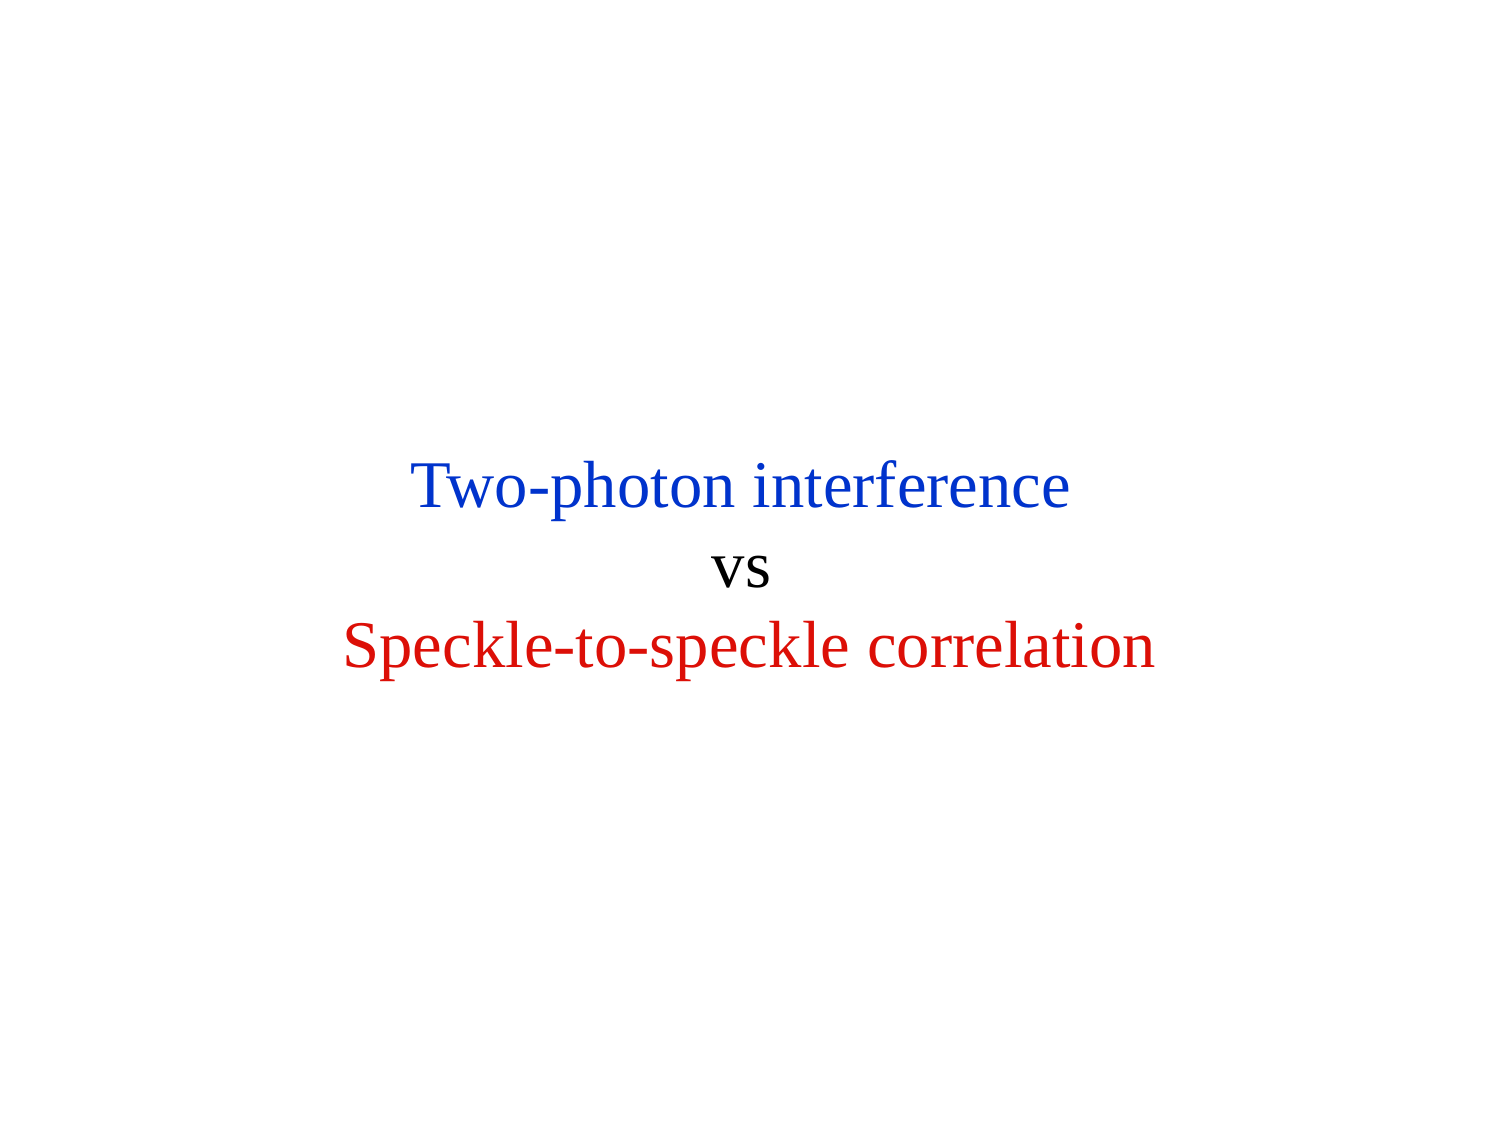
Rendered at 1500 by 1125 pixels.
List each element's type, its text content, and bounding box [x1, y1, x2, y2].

text_box Two-photon interference vs Speckle-to-speckle correlation [293, 433, 1207, 689]
